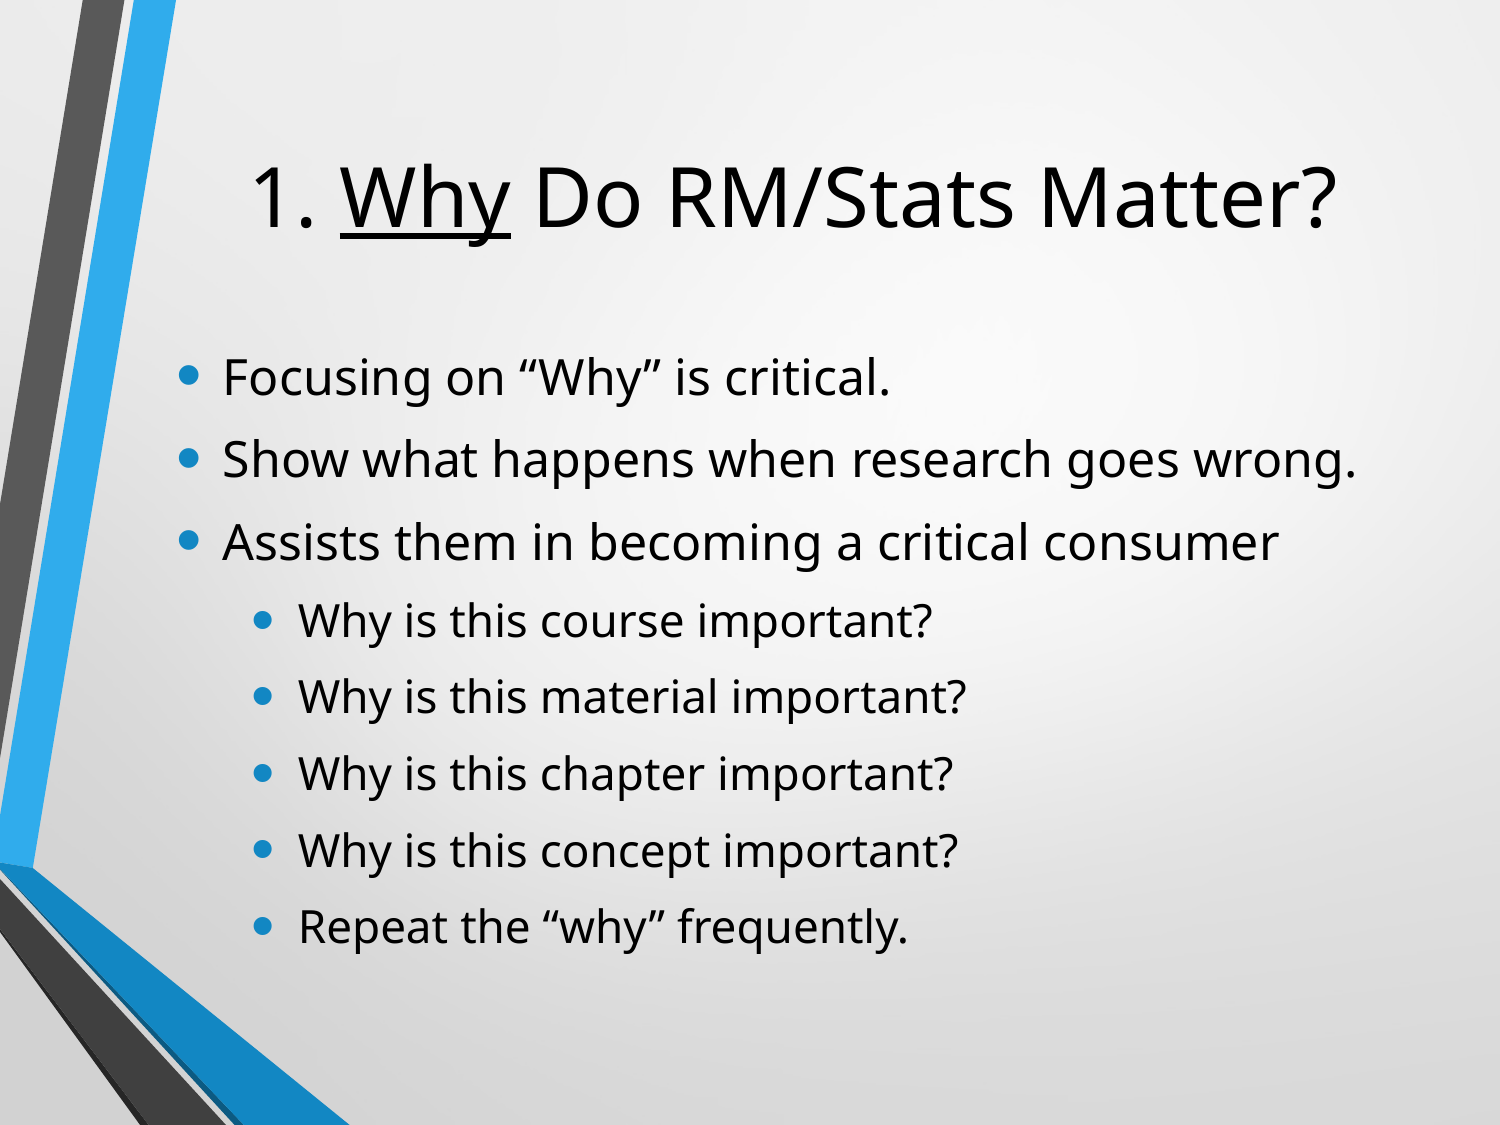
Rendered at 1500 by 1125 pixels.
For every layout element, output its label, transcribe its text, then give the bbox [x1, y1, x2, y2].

list Focusing on “Why” is critical. Show what happens when research goes wrong. Assists them in becoming a critical consumer Why is this course important? Why is this material important? Why is this chapter important? Why is this concept important? Repeat the “why” frequently. [161, 337, 1425, 975]
title 1. Why Do RM/Stats Matter? [161, 75, 1425, 313]
